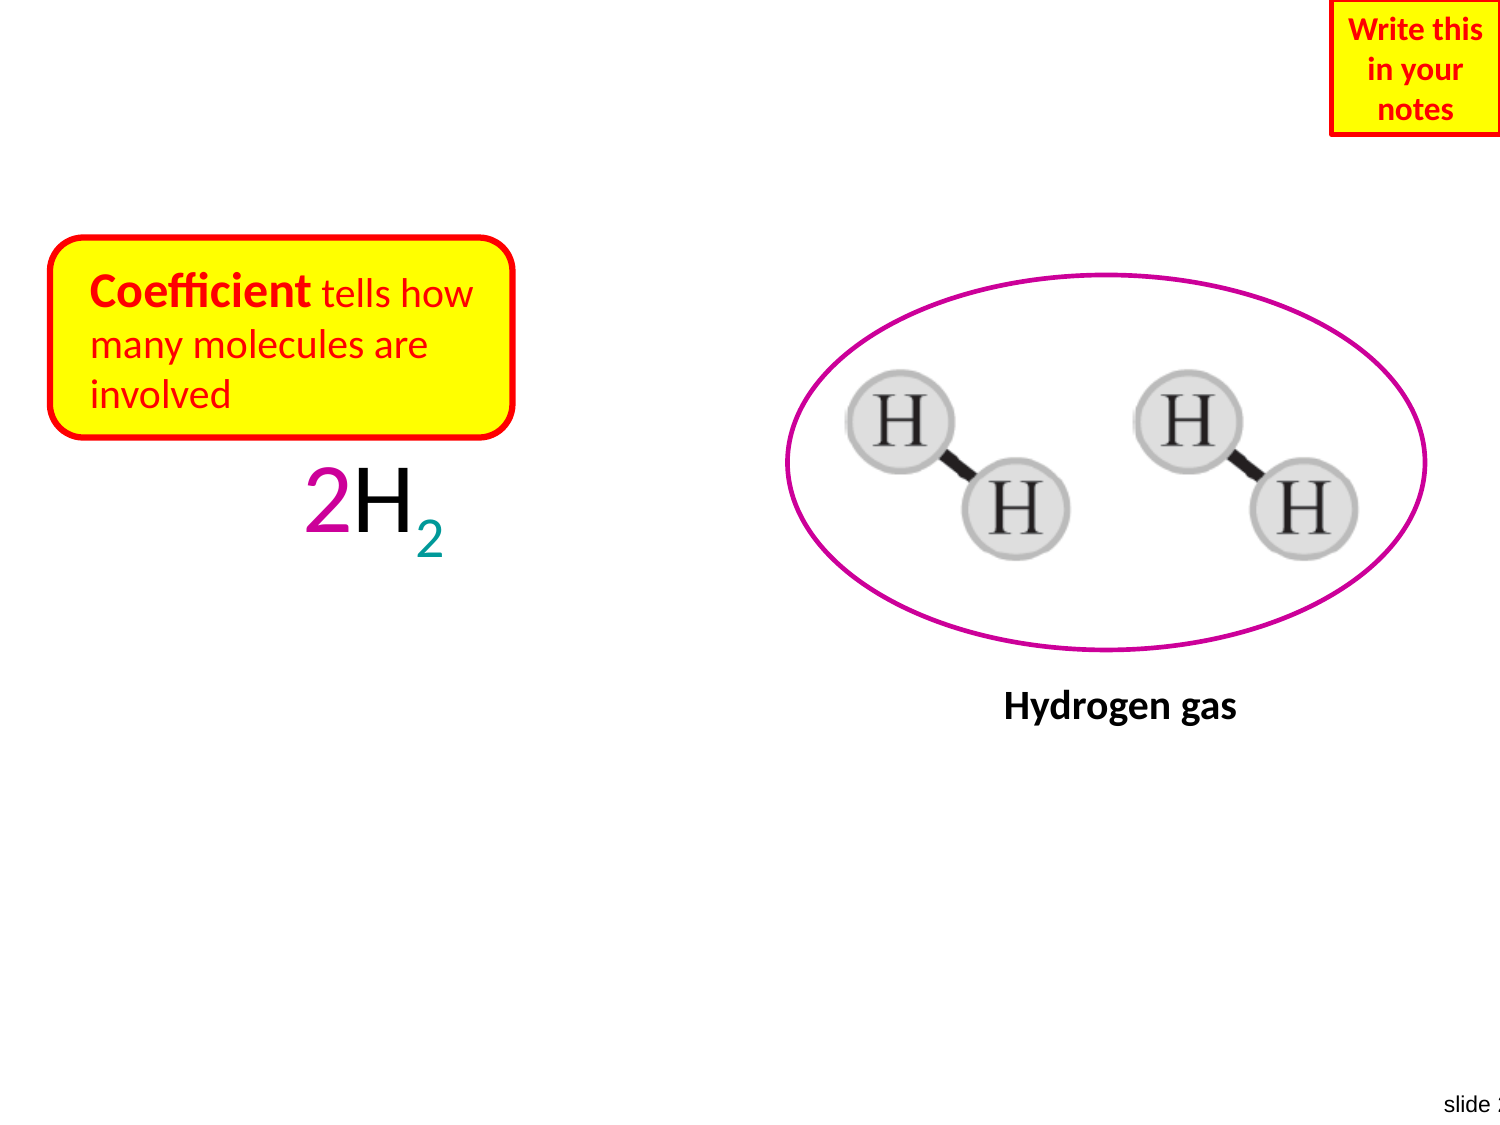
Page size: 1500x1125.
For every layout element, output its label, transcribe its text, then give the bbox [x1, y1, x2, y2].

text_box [774, 274, 1438, 736]
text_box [49, 237, 513, 438]
text_box 2H2 [287, 445, 513, 577]
text_box Write this in your notes [1331, 0, 1500, 135]
